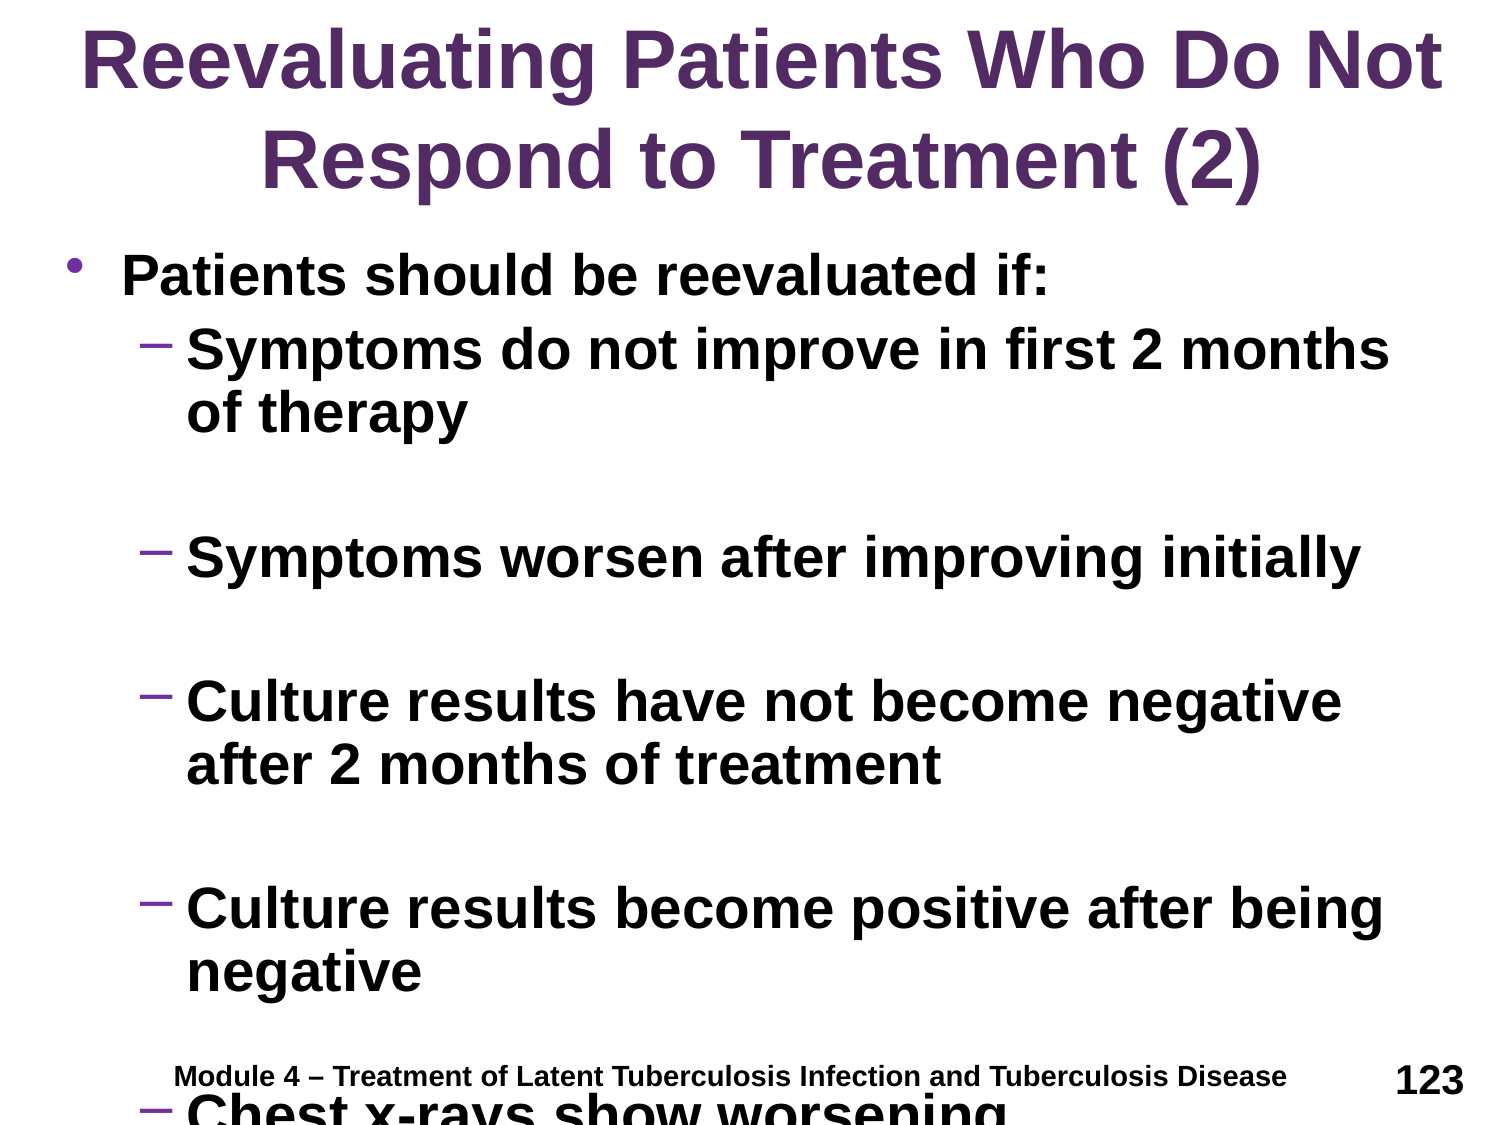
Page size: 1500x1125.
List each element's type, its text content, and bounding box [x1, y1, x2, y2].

footer Module 4 – Treatment of Latent Tuberculosis Infection and Tuberculosis Disease [0, 1049, 1129, 1091]
list Patients should be reevaluated if: Symptoms do not improve in first 2 months of therapy Symptoms worsen after improving initially Culture results have not become negative after 2 months of treatment Culture results become positive after being negative Chest x-rays show worsening [50, 237, 1438, 1043]
slide_number 123 [1129, 1045, 1480, 1124]
title Reevaluating Patients Who Do Not Respond to Treatment (2) [62, 12, 1463, 213]
